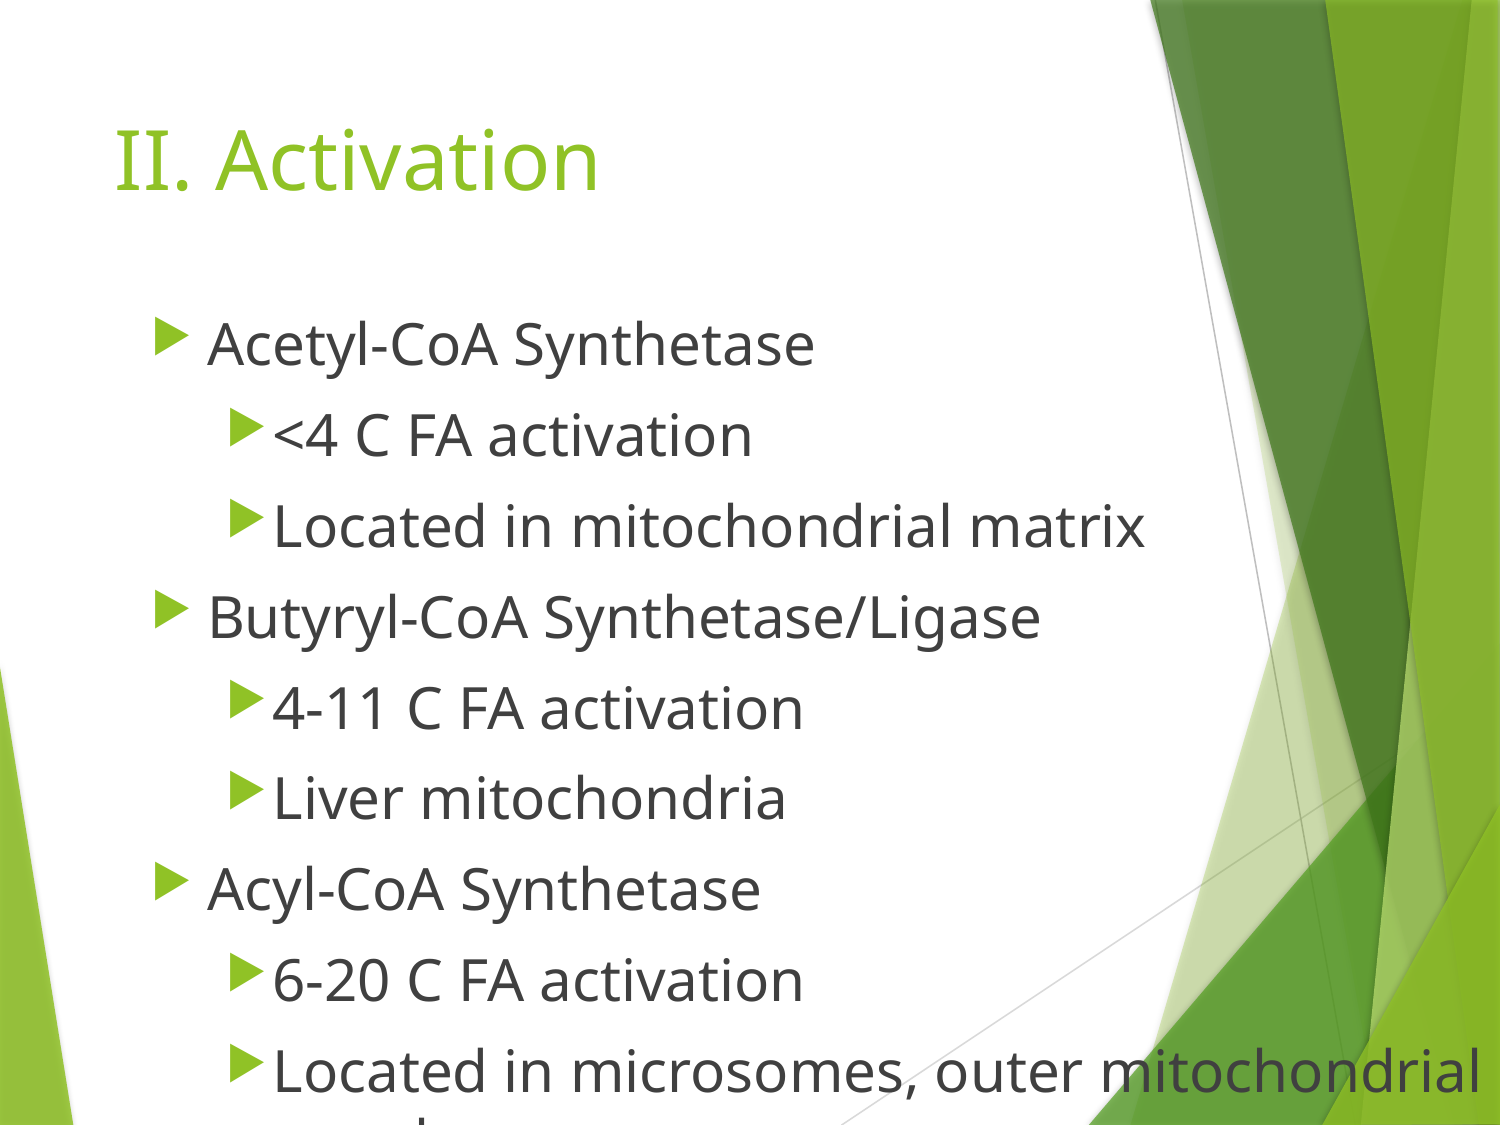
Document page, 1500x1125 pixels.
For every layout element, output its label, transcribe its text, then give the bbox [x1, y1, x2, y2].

title II. Activation [99, 99, 1388, 317]
list Acetyl-CoA Synthetase <4 C FA activation Located in mitochondrial matrix Butyryl-CoA Synthetase/Ligase 4-11 C FA activation Liver mitochondria Acyl-CoA Synthetase 6-20 C FA activation Located in microsomes, outer mitochondrial membrane [135, 299, 1500, 1025]
